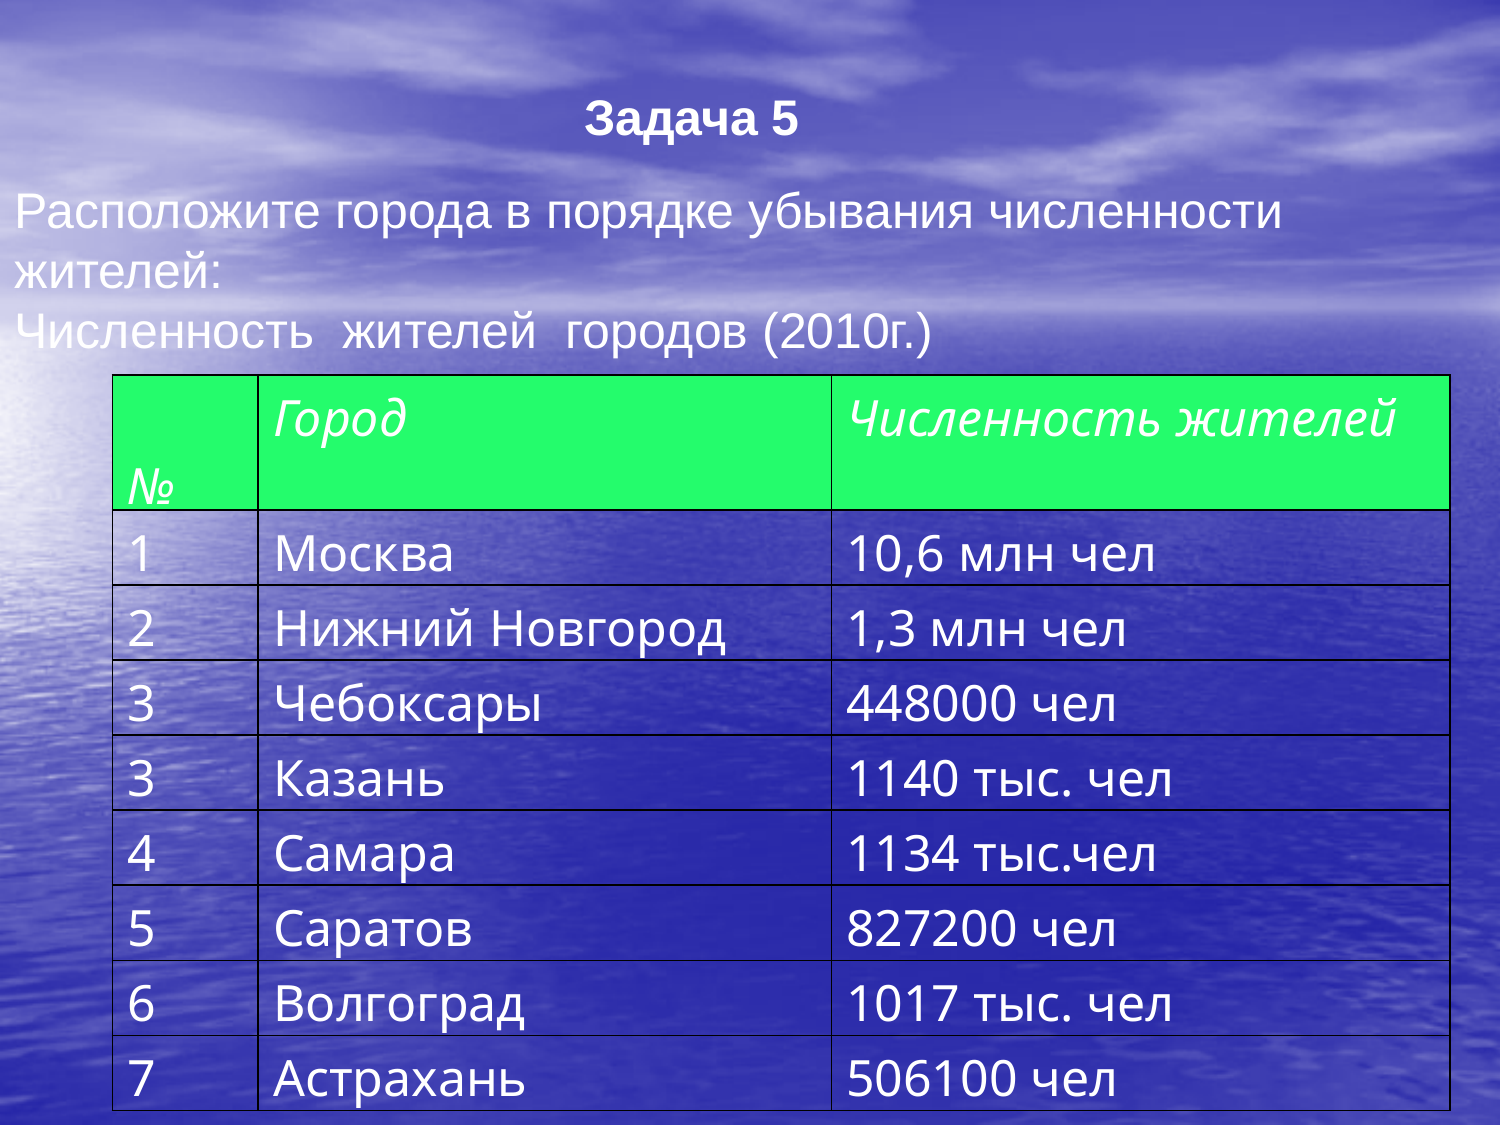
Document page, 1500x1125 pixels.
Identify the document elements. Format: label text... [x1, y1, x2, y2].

table_cell 4 [113, 811, 257, 884]
table_header Численность жителей [832, 376, 1449, 509]
table_cell 1140 тыс. чел [832, 736, 1449, 809]
table_cell Москва [259, 511, 831, 584]
table_cell 10,6 млн чел [832, 511, 1449, 584]
table_cell 506100 чел [832, 1036, 1449, 1110]
table_header № [113, 376, 257, 509]
table_cell Астрахань [259, 1036, 831, 1110]
table_cell 1017 тыс. чел [832, 961, 1449, 1035]
table_cell 1 [113, 511, 257, 584]
table_cell 2 [113, 586, 257, 659]
table_cell Саратов [259, 886, 831, 960]
table_cell 448000 чел [832, 661, 1449, 734]
table_cell Казань [259, 736, 831, 809]
table_cell 1134 тыс.чел [832, 811, 1449, 884]
table_cell 6 [113, 961, 257, 1035]
table_cell Нижний Новгород [259, 586, 831, 659]
table_cell 1,3 млн чел [832, 586, 1449, 659]
table_cell 827200 чел [832, 886, 1449, 960]
table_cell Волгоград [259, 961, 831, 1035]
table_cell 7 [113, 1036, 257, 1110]
table_header Город [259, 376, 831, 509]
table_cell Чебоксары [259, 661, 831, 734]
table_cell 5 [113, 886, 257, 960]
text_box Расположите города в порядке убывания численности жителей: Численность жителей городов (2010г.) [0, 171, 1500, 367]
table_cell 3 [113, 661, 257, 734]
text_box Задача 5 [537, 78, 847, 153]
table_cell Самара [259, 811, 831, 884]
table_cell 3 [113, 736, 257, 809]
